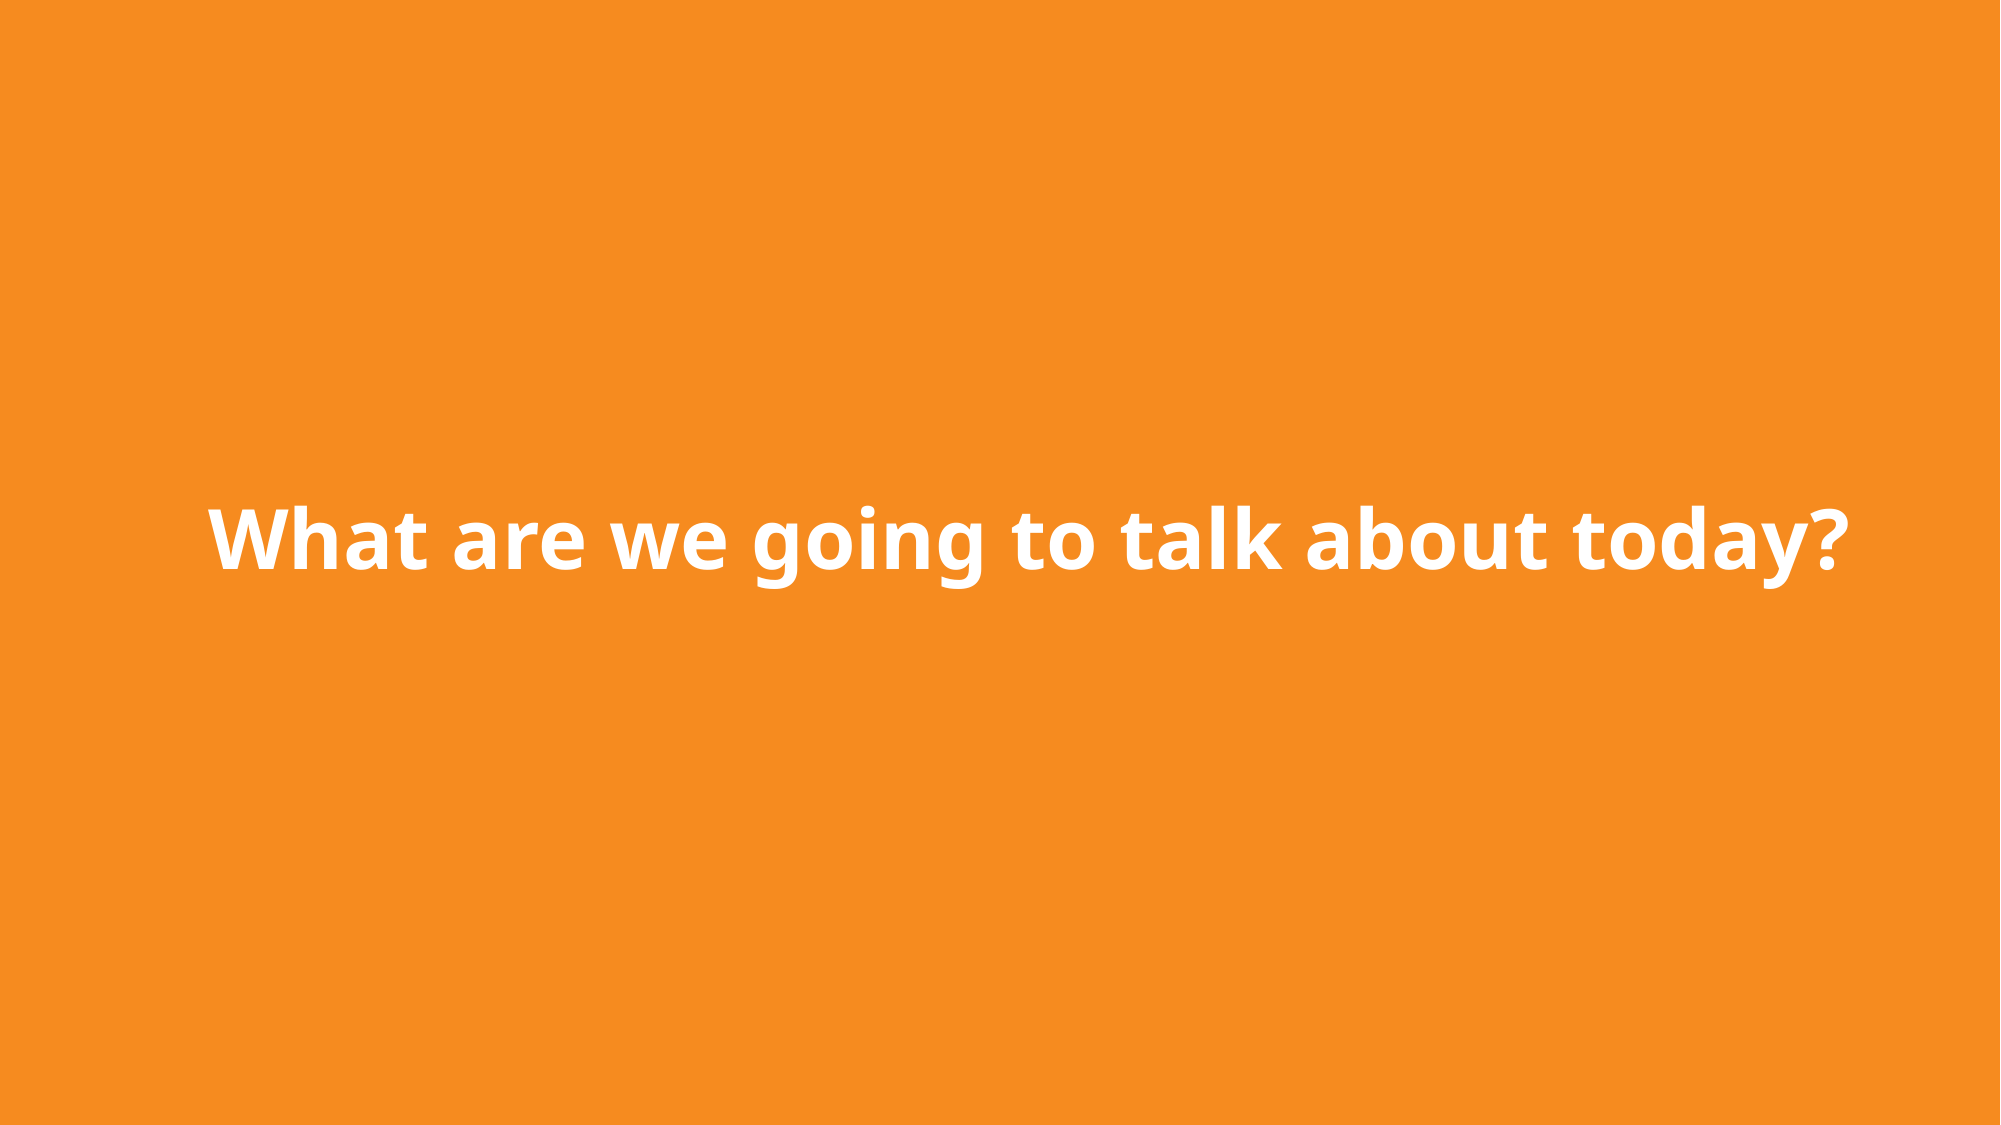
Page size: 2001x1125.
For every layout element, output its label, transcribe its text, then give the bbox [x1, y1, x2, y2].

text_box What are we going to talk about today? [193, 479, 1891, 594]
